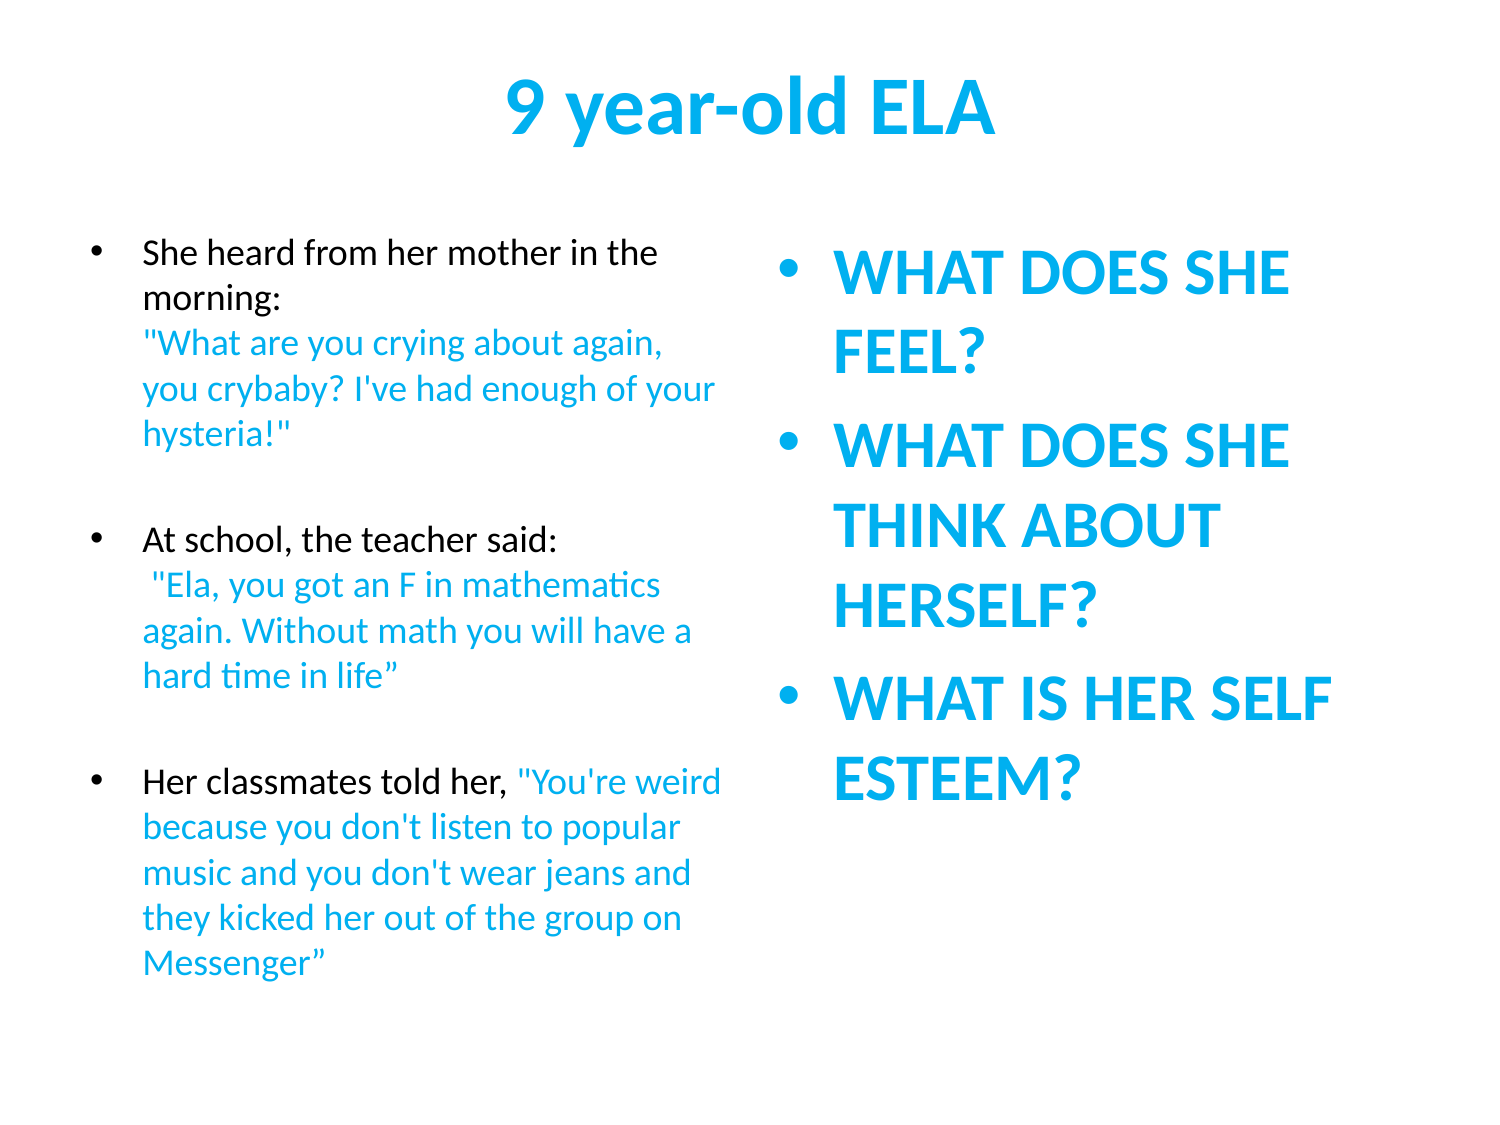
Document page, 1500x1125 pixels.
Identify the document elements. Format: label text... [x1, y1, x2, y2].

title 9 year-old ELA [75, 42, 1425, 159]
list She heard from her mother in the morning: "What are you crying about again, you crybaby? I've had enough of your hysteria!" At school, the teacher said: "Ela, you got an F in mathematics again. Without math you will have a hard time in life” Her classmates told her, "You're weird because you don't listen to popular music and you don't wear jeans and they kicked her out of the group on Messenger” [75, 219, 738, 1005]
list WHAT DOES SHE FEEL? WHAT DOES SHE THINK ABOUT HERSELF? WHAT IS HER SELF ESTEEM? [762, 219, 1425, 1005]
